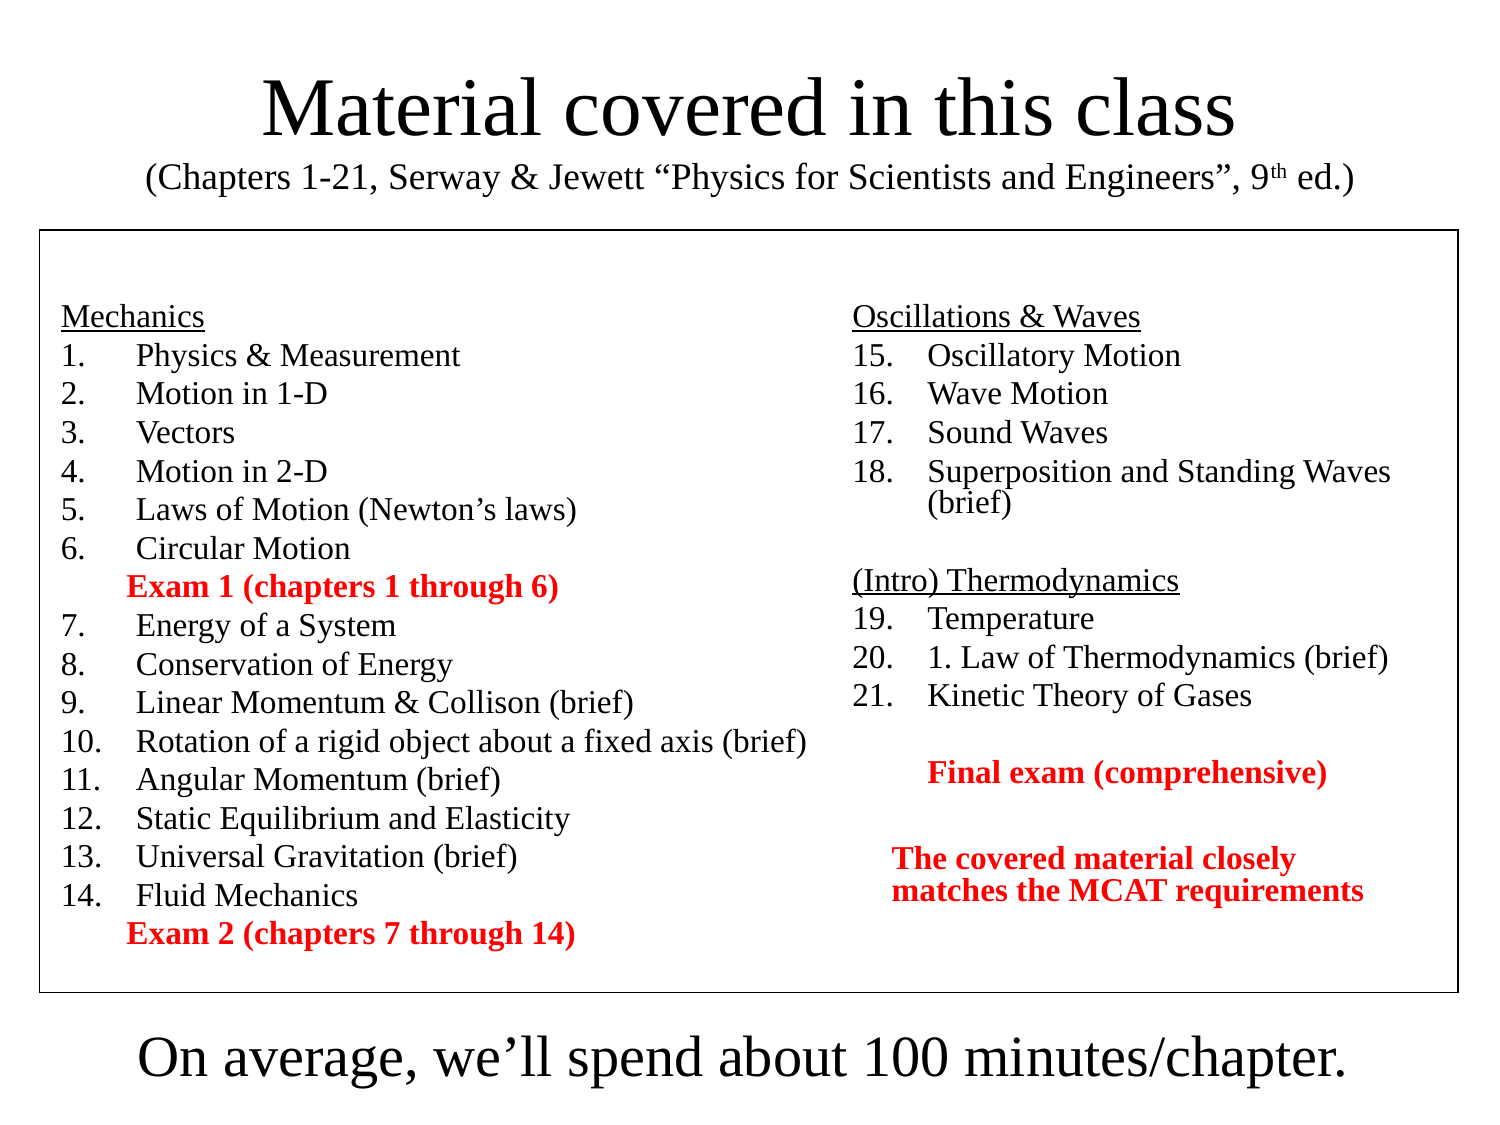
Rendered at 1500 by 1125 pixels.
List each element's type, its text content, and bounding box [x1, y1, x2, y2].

text_box On average, we’ll spend about 100 minutes/chapter. [122, 1010, 1371, 1096]
text_box [39, 230, 1459, 993]
text_box The covered material closely matches the MCAT requirements [801, 836, 1402, 916]
title Material covered in this class (Chapters 1-21, Serway & Jewett “Physics for Scientists and Engineers”, 9th ed.) [112, 30, 1388, 219]
